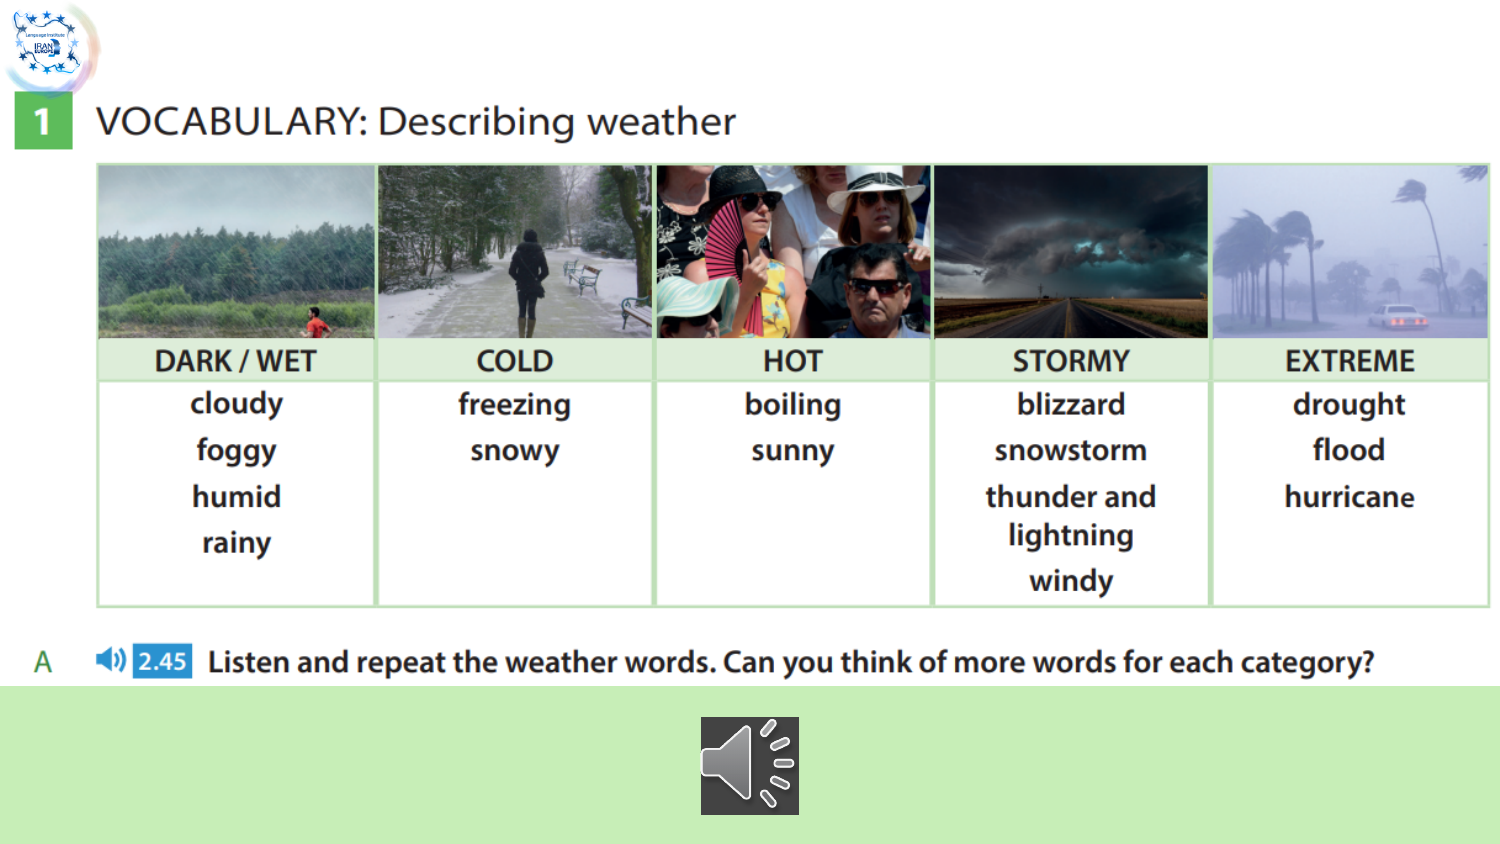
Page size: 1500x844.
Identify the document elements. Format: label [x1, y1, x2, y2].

picture [699, 715, 801, 817]
picture [0, 0, 1500, 687]
